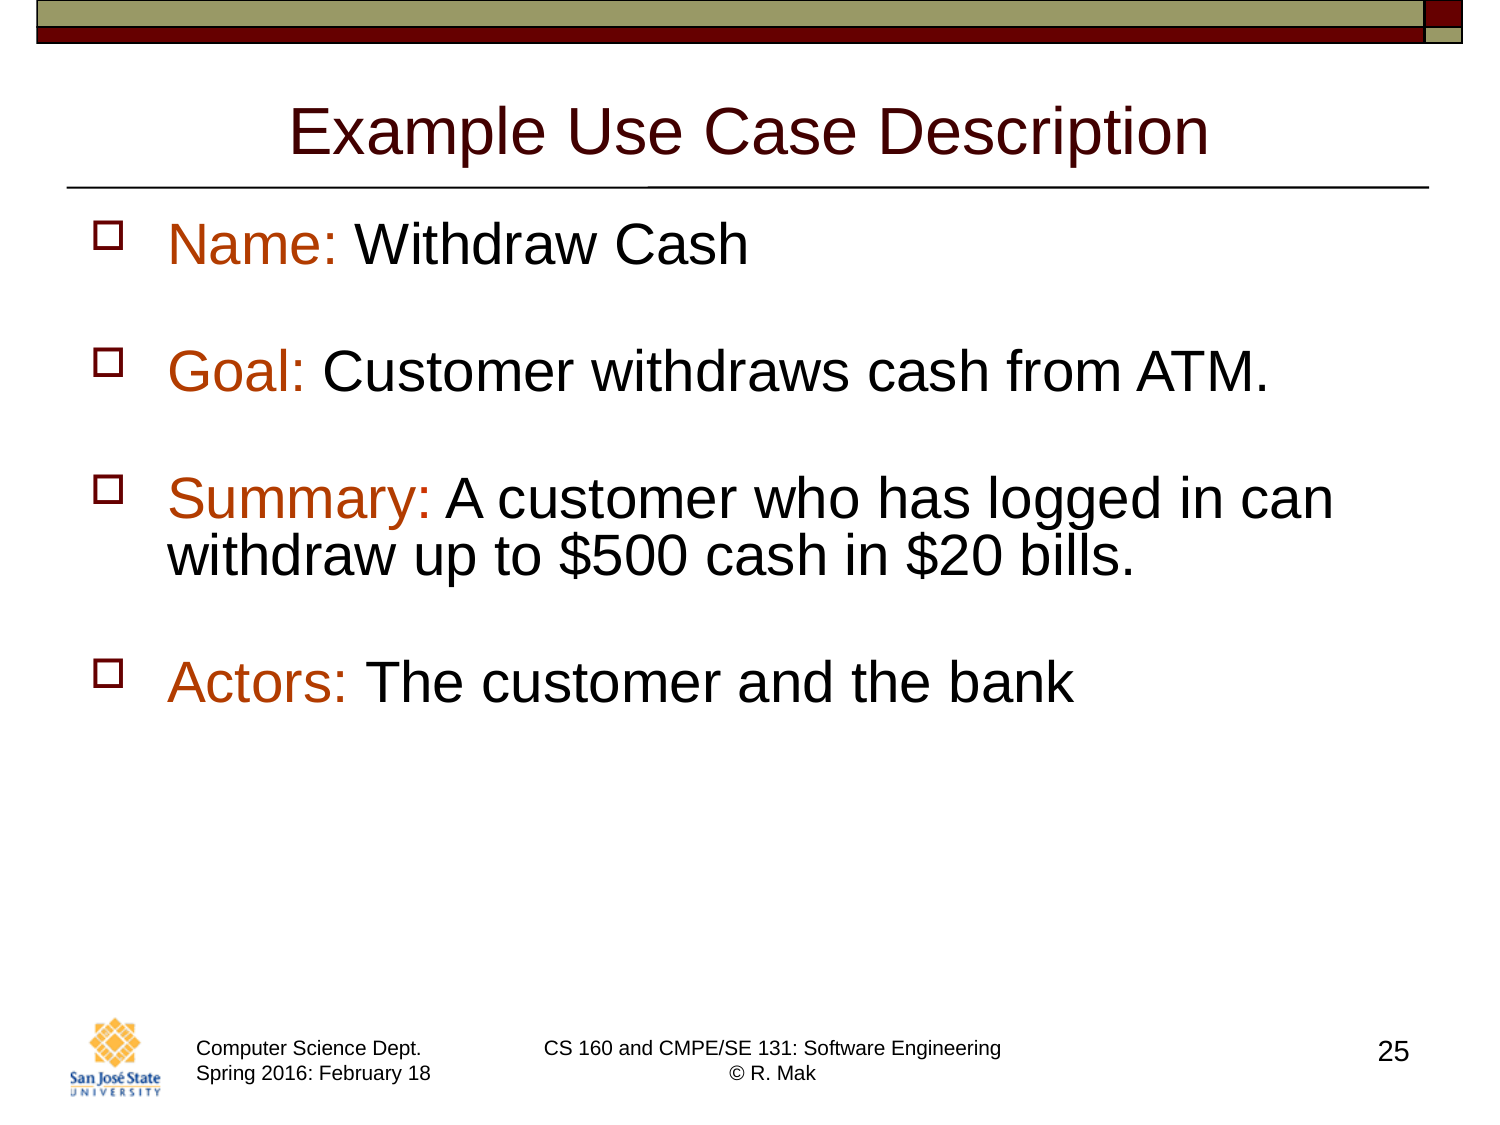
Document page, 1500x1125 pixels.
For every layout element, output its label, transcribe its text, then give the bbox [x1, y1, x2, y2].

picture [60, 1012, 166, 1112]
slide_number 25 [1112, 1025, 1425, 1100]
list Name: Withdraw Cash Goal: Customer withdraws cash from ATM. Summary: A customer who has logged in can withdraw up to $500 cash in $20 bills. Actors: The customer and the bank [75, 212, 1425, 1006]
title Example Use Case Description [75, 67, 1425, 175]
